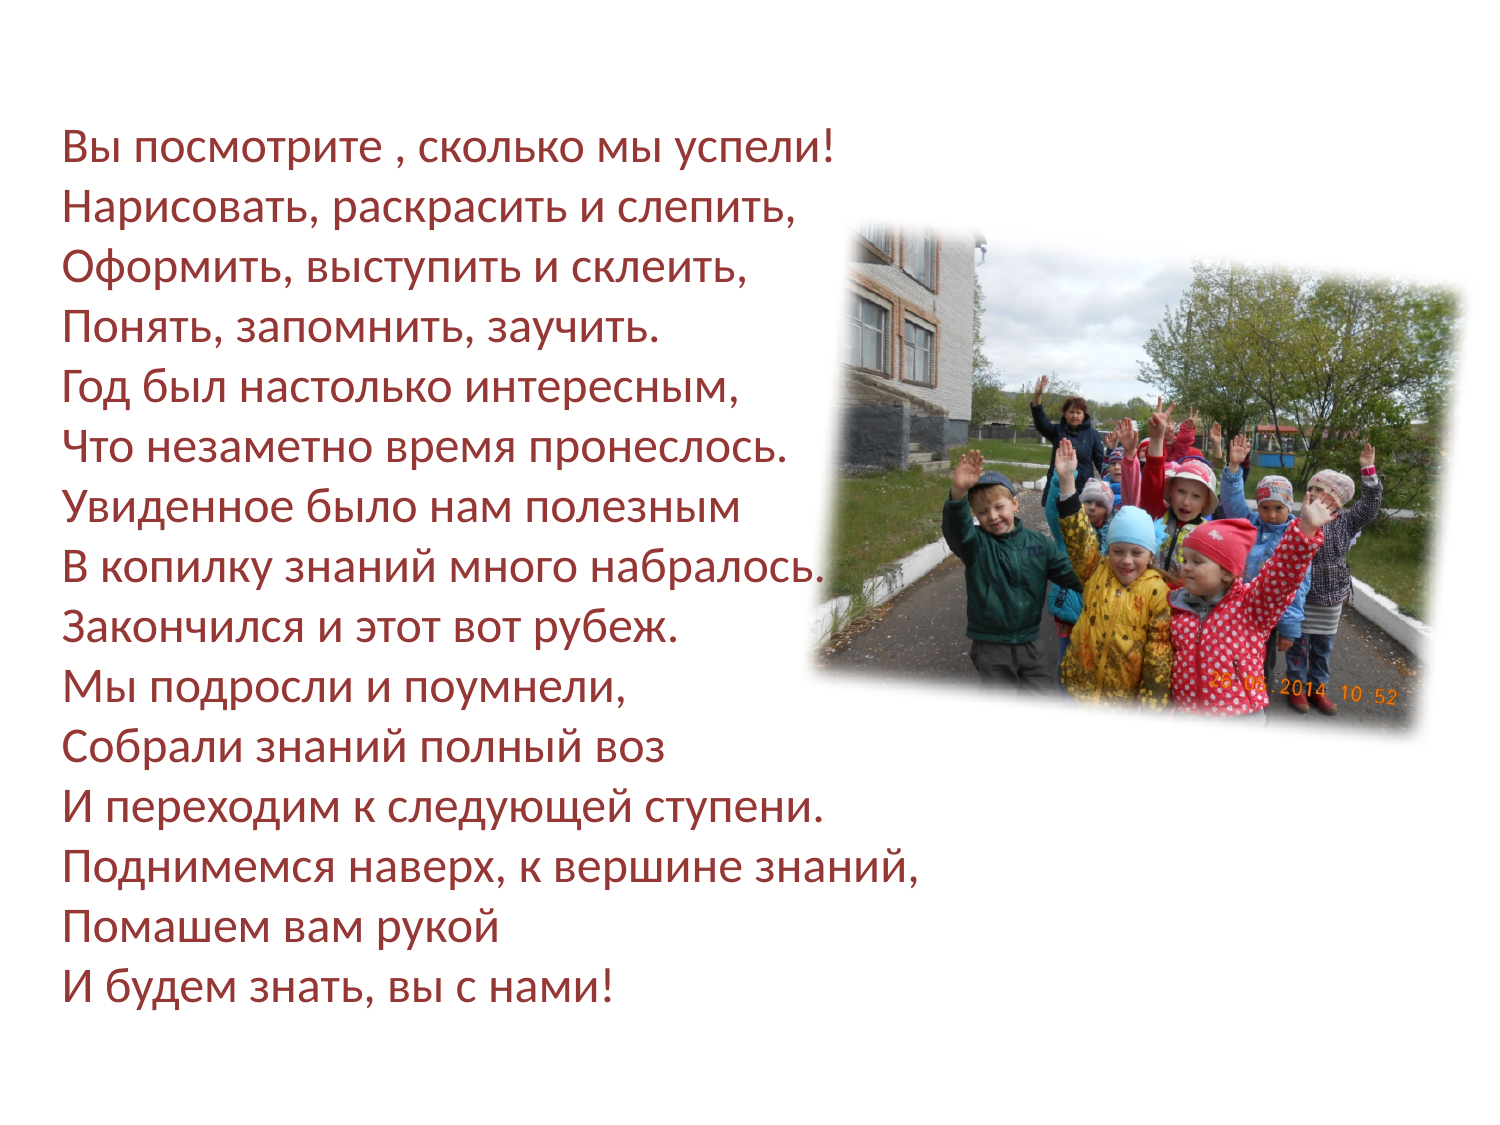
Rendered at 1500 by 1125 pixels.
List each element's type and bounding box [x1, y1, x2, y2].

picture [818, 242, 1456, 721]
text_box [0, 0, 1500, 1125]
